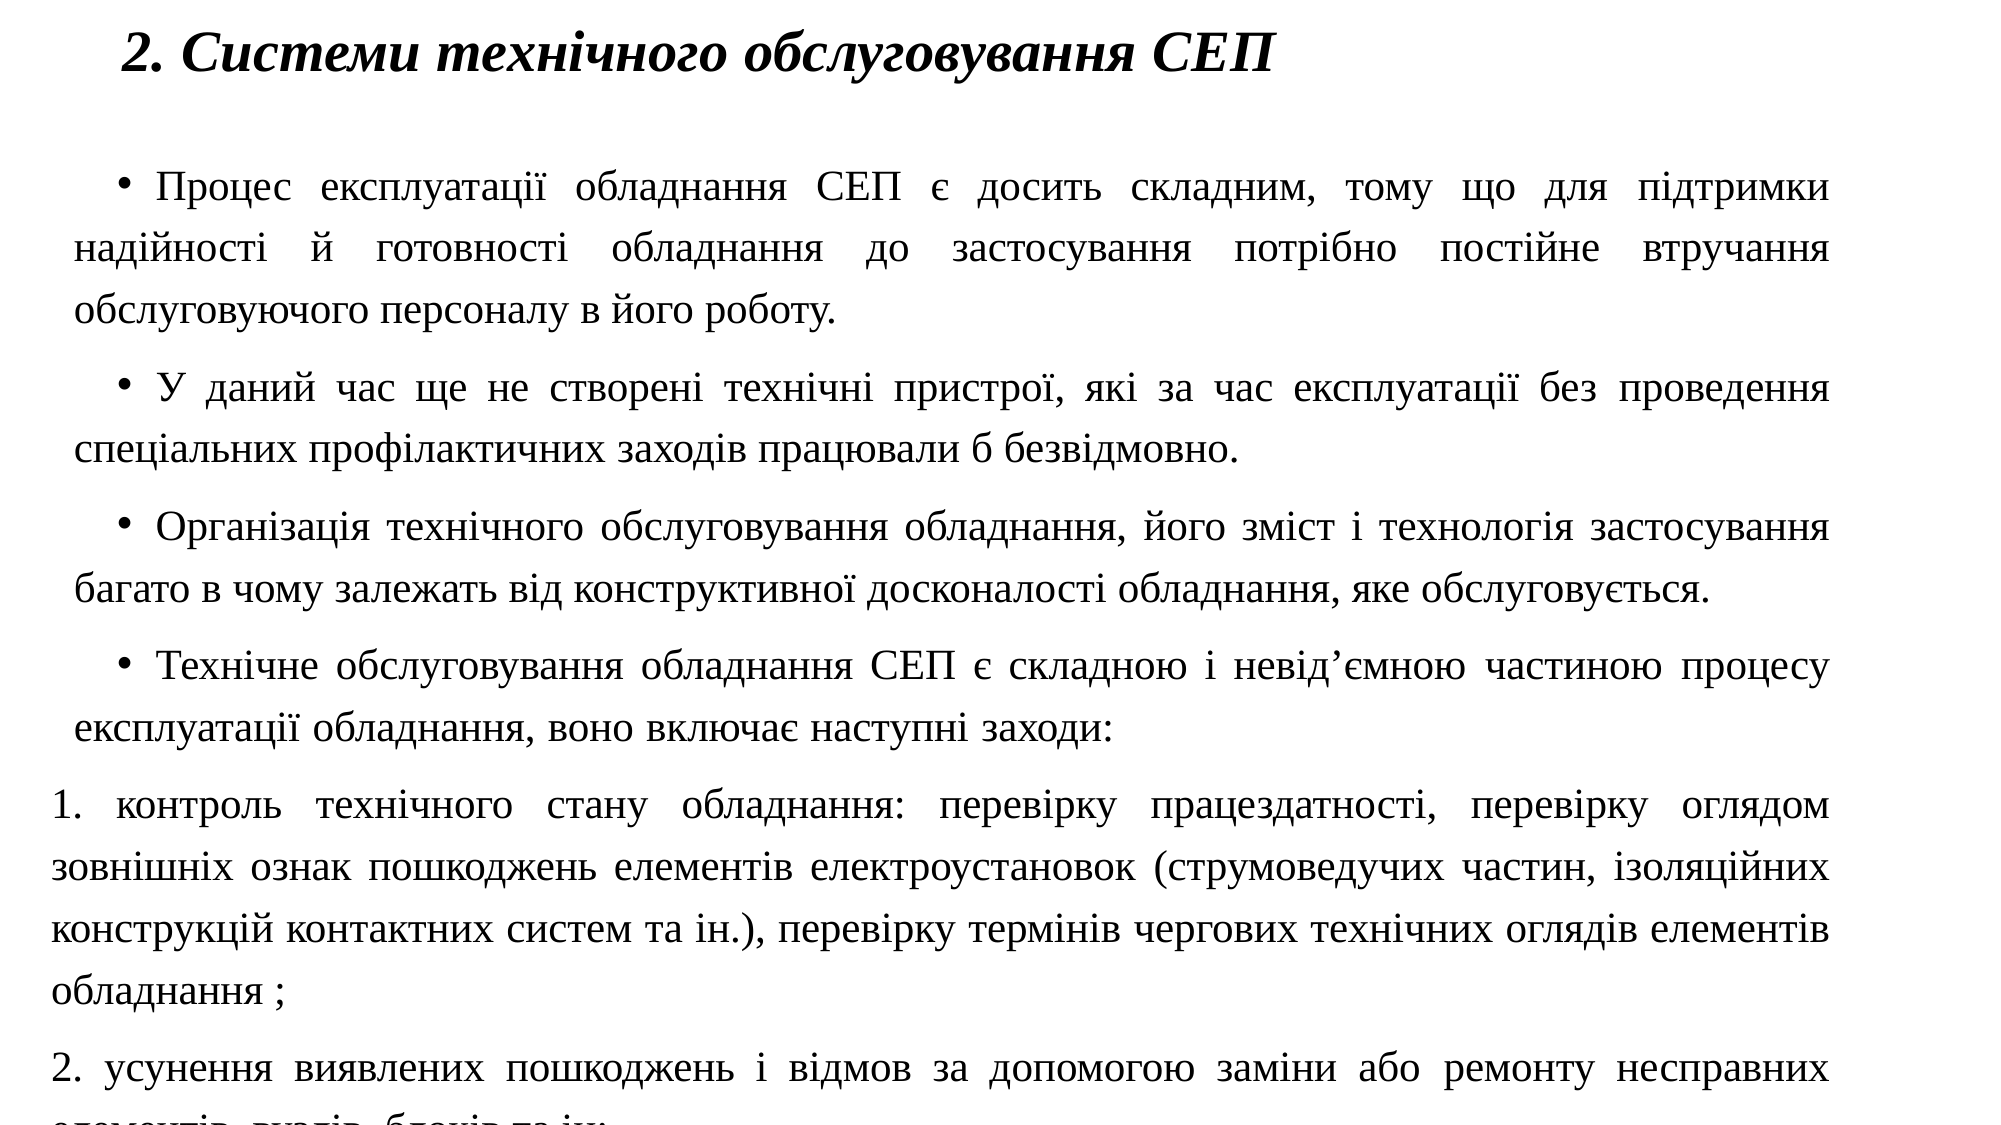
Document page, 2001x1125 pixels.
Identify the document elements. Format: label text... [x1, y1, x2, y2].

list 2. Системи технічного обслуговування СЕП Процес експлуатації обладнання СЕП є досить складним, тому що для підтримки надійності й готовності обладнання до застосування потрібно постійне втручання обслуговуючого персоналу в його роботу. У даний час ще не створені технічні пристрої, які за час експлуатації без проведення спеціальних профілактичних заходів працювали б безвідмовно. Організація технічного обслуговування обладнання, його зміст і технологія застосування багато в чому залежать від конструктивної досконалості обладнання, яке обслуговується. Технічне обслуговування обладнання СЕП є складною і невід’ємною частиною процесу експлуатації обладнання, воно включає наступні заходи: 1. контроль технічного стану обладнання: перевірку працездатності, перевірку оглядом зовнішніх ознак пошкоджень елементів електроустановок (струмоведучих частин, ізоляційних конструкцій контактних систем та ін.), перевірку термінів чергових технічних оглядів елементів обладнання ; 2. усунення виявлених пошкоджень і відмов за допомогою заміни або ремонту несправних елементів, вузлів, блоків та ін; [36, 13, 1889, 1125]
